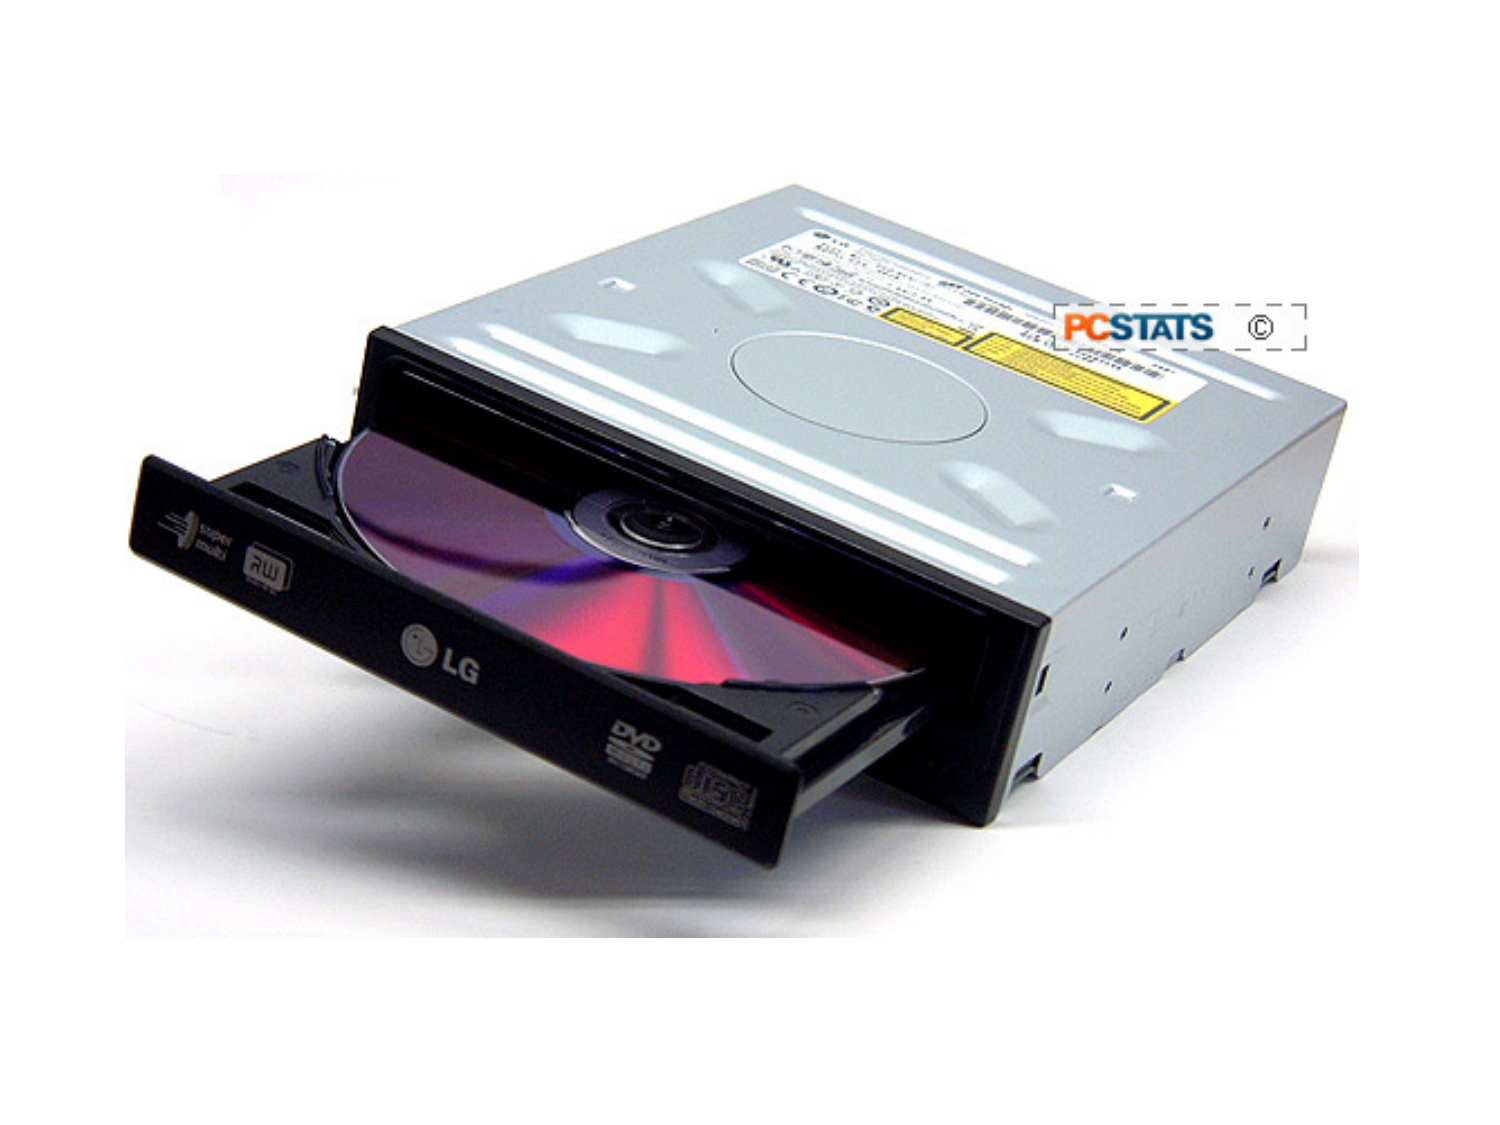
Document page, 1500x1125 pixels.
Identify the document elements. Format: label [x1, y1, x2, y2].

picture [124, 174, 1359, 938]
